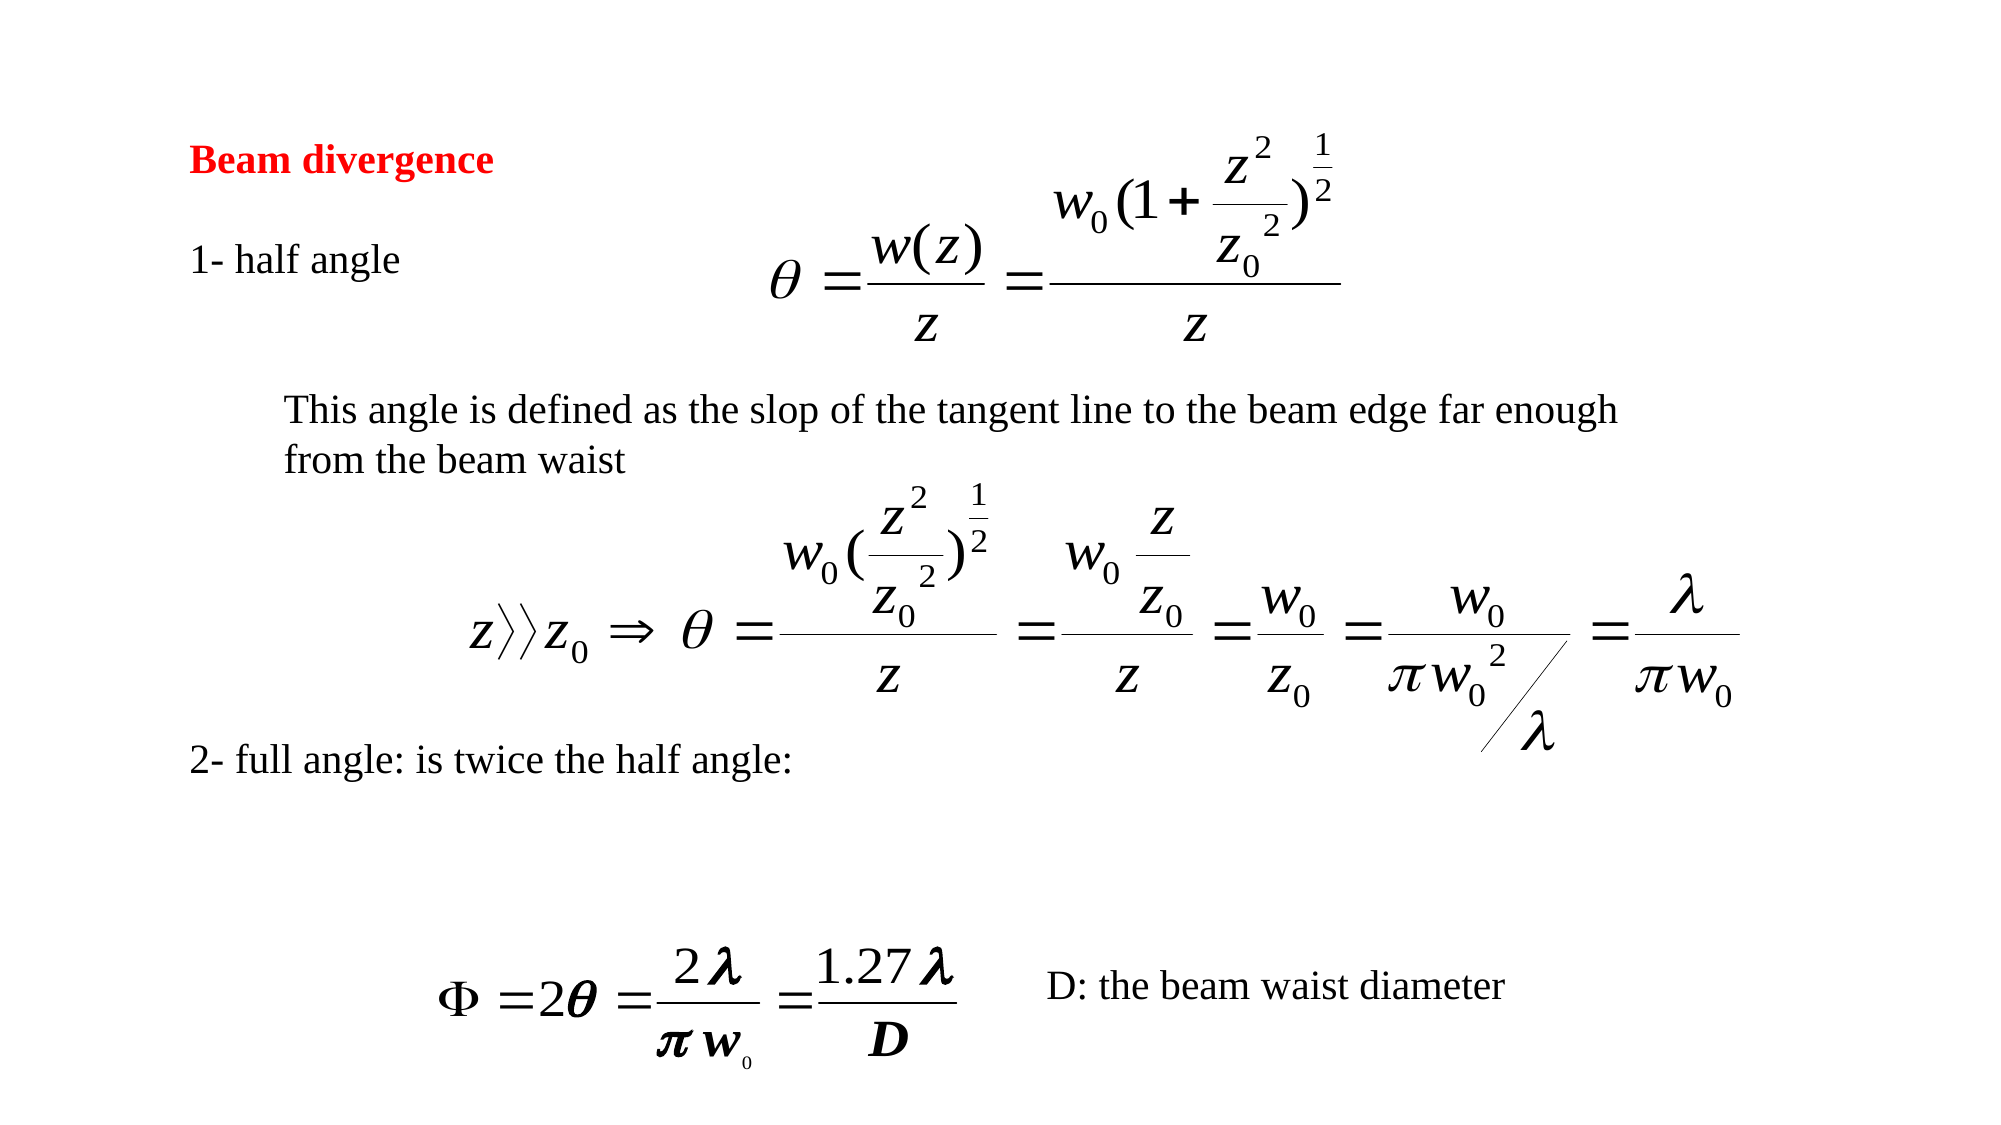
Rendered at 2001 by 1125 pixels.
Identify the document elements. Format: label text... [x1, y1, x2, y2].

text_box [463, 474, 1747, 759]
text_box This angle is defined as the slop of the tangent line to the beam edge far enough from the beam waist [268, 374, 1705, 490]
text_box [765, 124, 1349, 349]
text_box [434, 937, 1523, 1076]
text_box Beam divergence 1- half angle 2- full angle: is twice the half angle: [174, 124, 809, 890]
